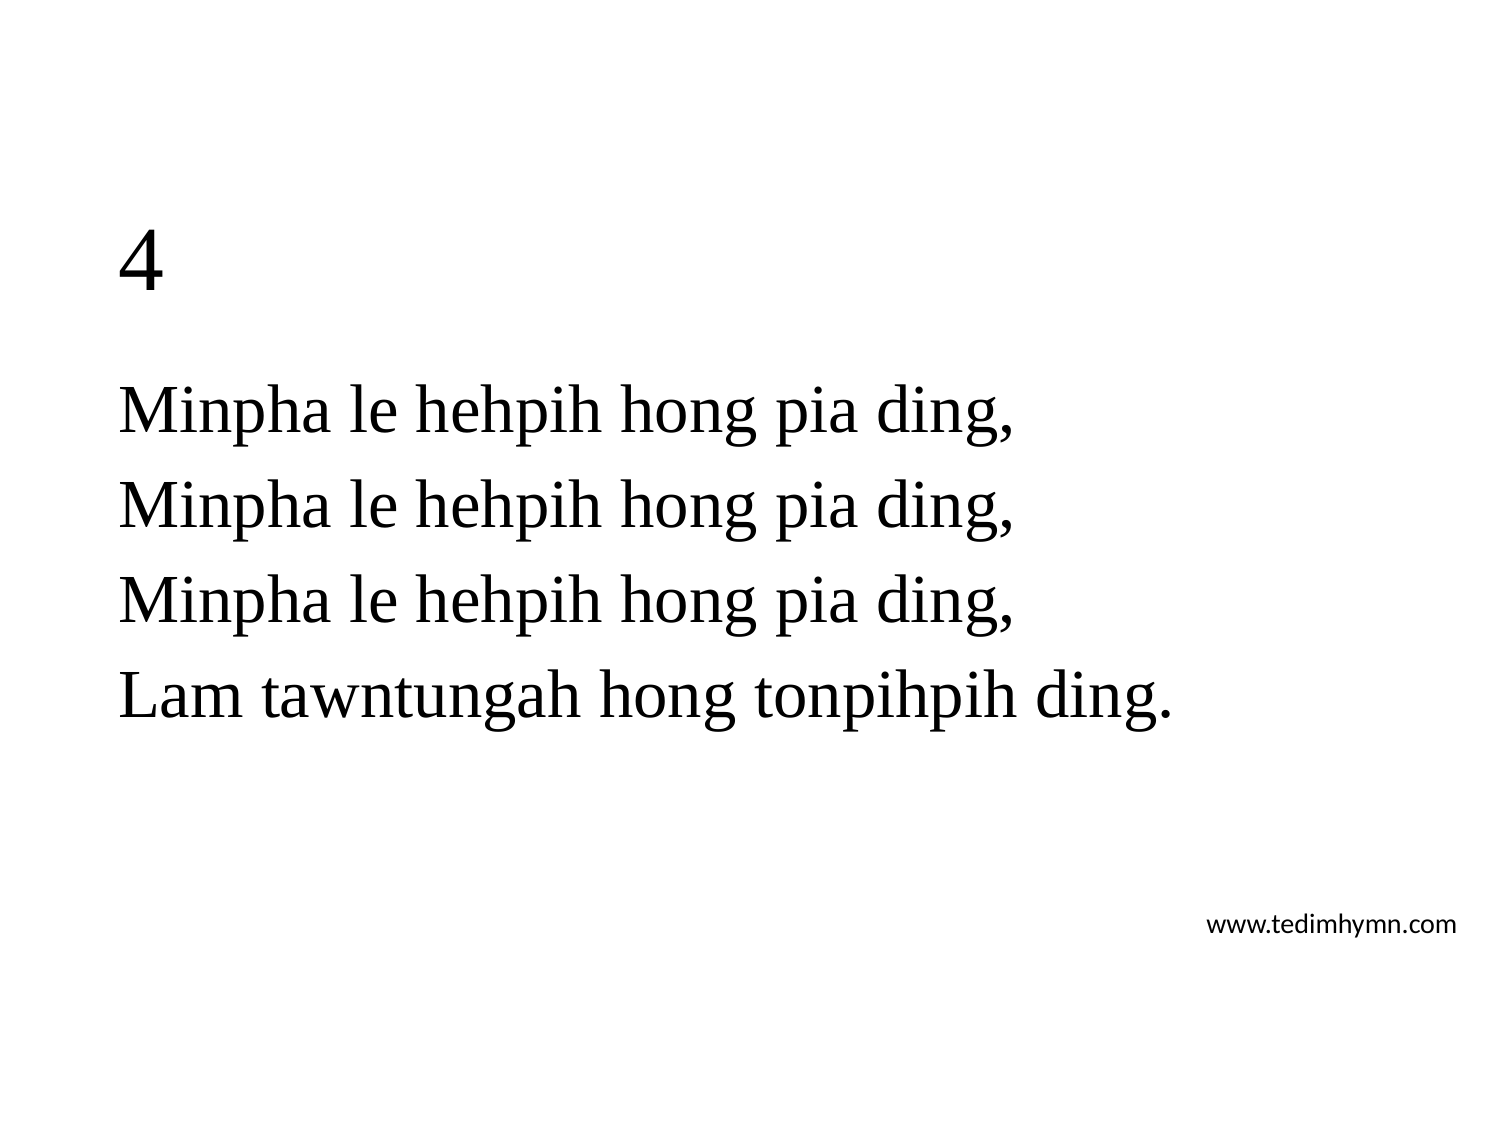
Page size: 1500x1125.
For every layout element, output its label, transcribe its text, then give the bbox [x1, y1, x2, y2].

text_box www.tedimhymn.com [1191, 897, 1500, 947]
title 4 [103, 200, 1397, 322]
list Minpha le hehpih hong pia ding, Minpha le hehpih hong pia ding, Minpha le hehpih hong pia ding, Lam tawntungah hong tonpihpih ding. [103, 365, 1397, 901]
